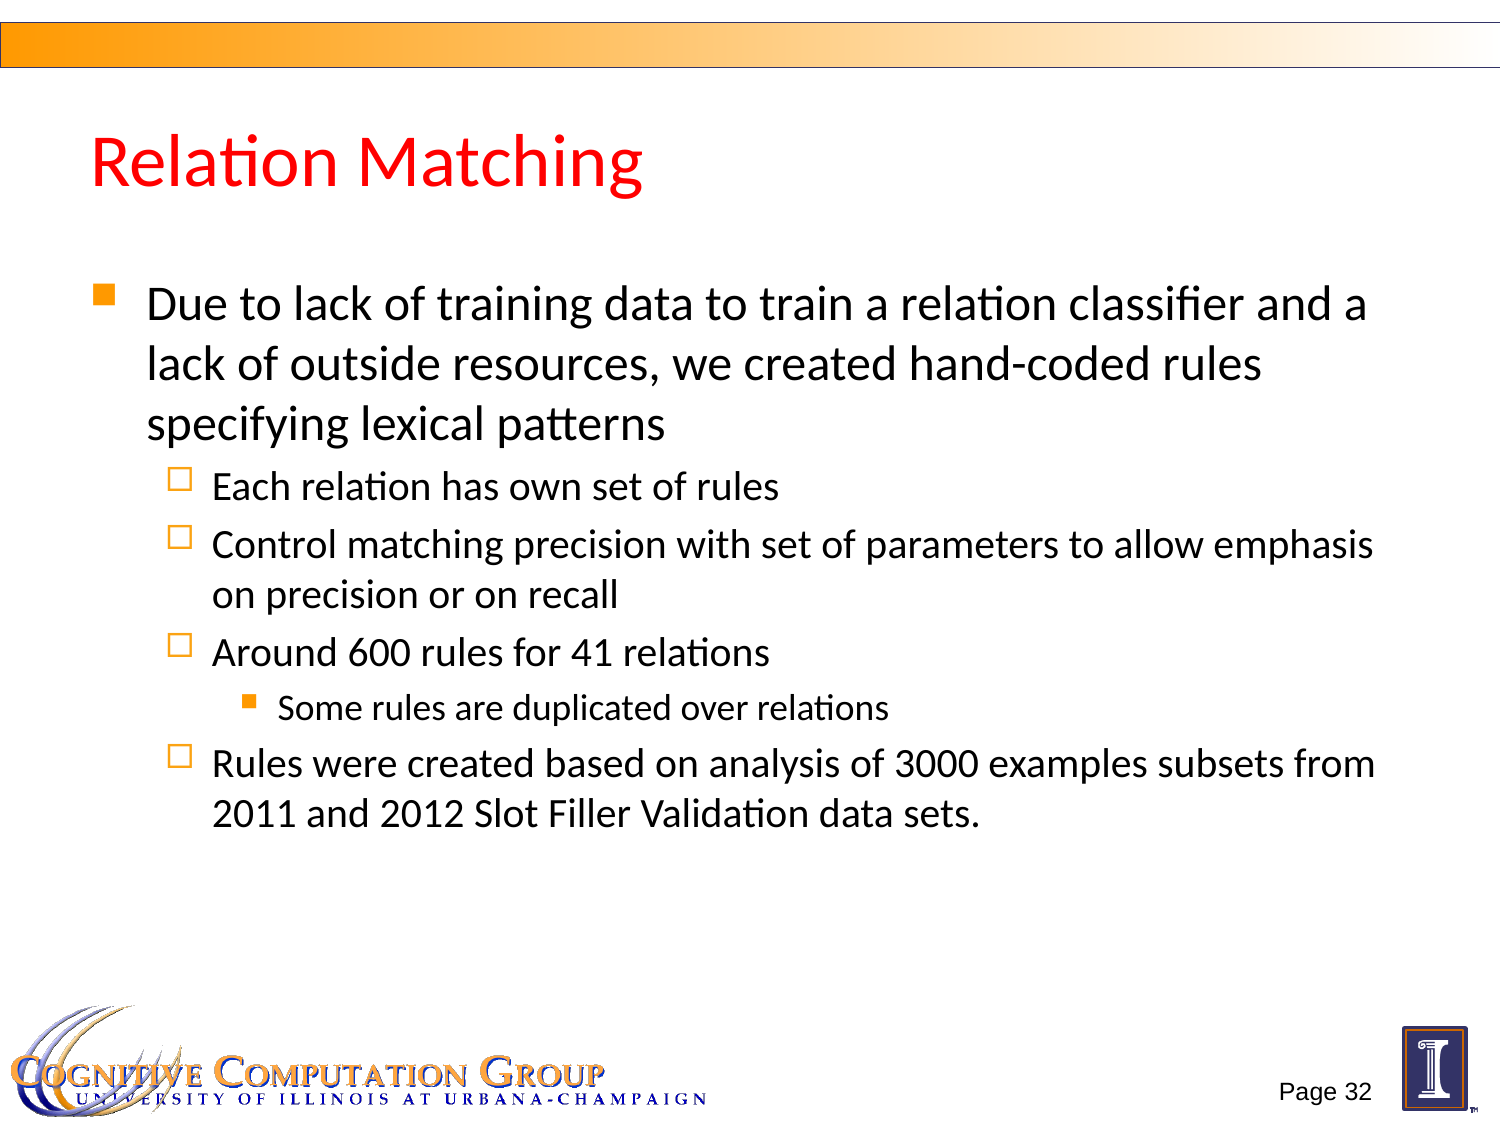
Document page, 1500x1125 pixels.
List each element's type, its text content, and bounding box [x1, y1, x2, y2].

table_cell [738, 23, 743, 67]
title Relation Matching [75, 75, 1425, 238]
slide_number Page 32 [1237, 1074, 1388, 1113]
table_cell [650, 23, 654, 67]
list Due to lack of training data to train a relation classifier and a lack of outside resources, we created hand-coded rules specifying lexical patterns Each relation has own set of rules Control matching precision with set of parameters to allow emphasis on precision or on recall Around 600 rules for 41 relations Some rules are duplicated over relations Rules were created based on analysis of 3000 examples subsets from 2011 and 2012 Slot Filler Validation data sets. [75, 262, 1425, 1013]
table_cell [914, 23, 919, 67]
picture [0, 1000, 713, 1125]
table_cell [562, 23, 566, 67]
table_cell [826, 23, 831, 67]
